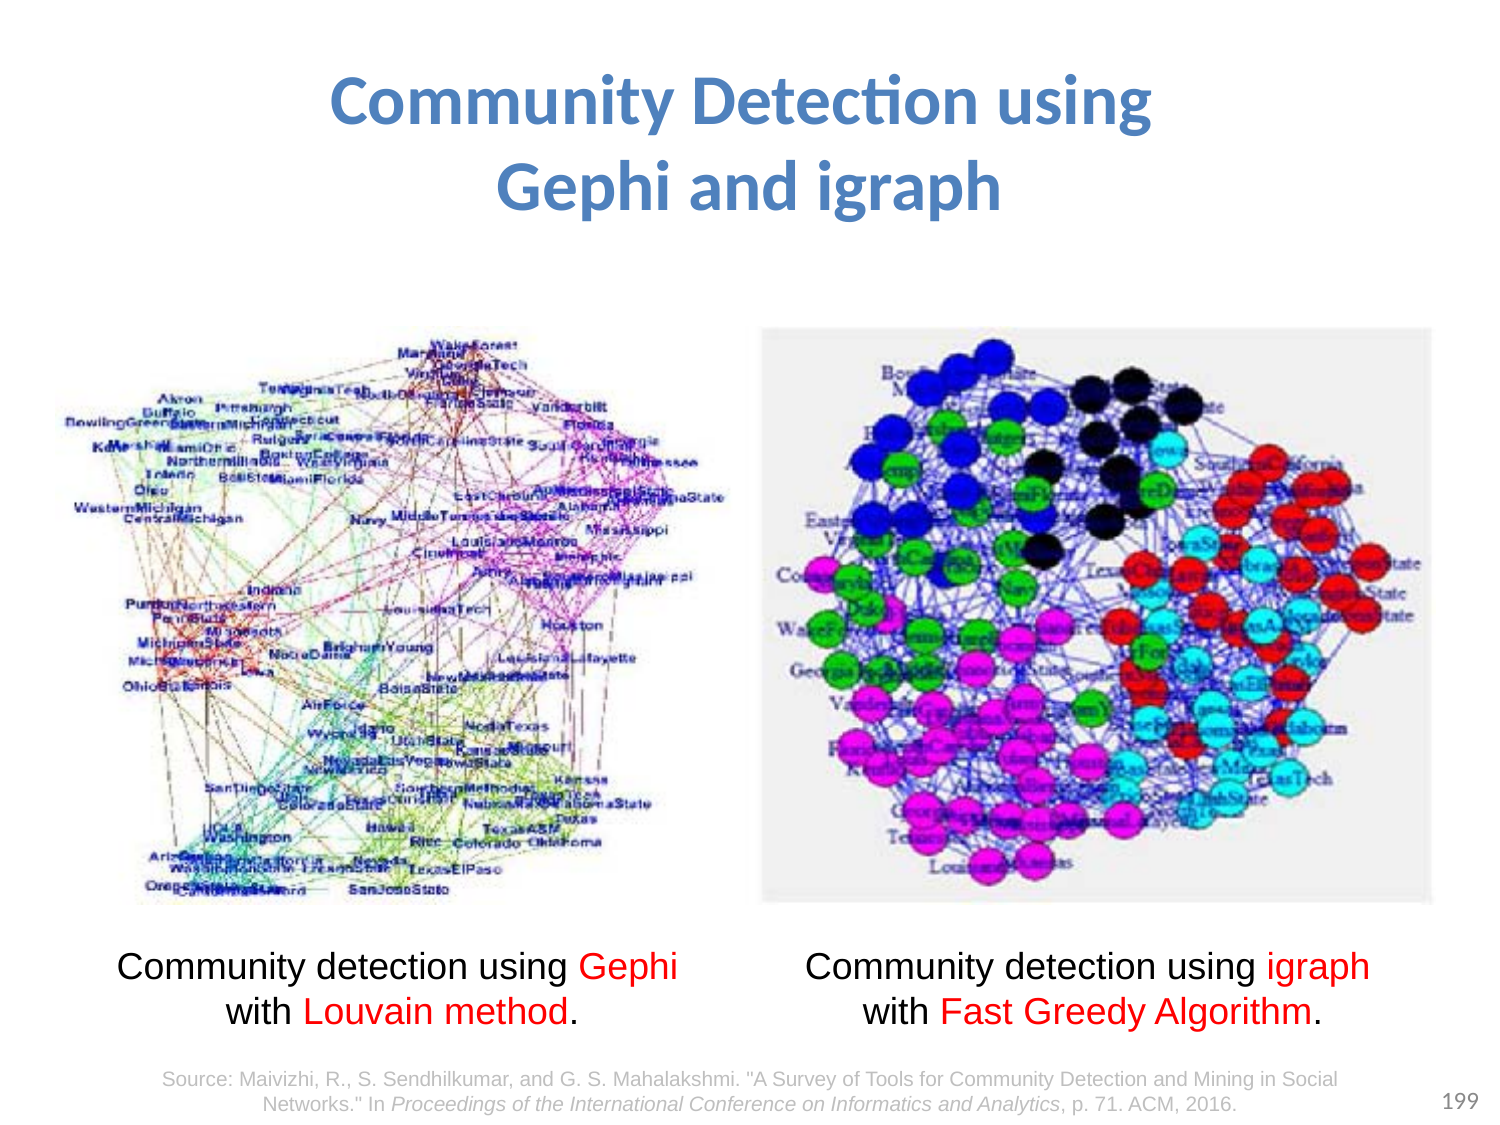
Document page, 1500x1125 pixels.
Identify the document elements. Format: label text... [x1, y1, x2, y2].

text_box Community detection using Gephi with Louvain method. [78, 934, 727, 1039]
slide_number 199 [1144, 1069, 1495, 1125]
title Community Detection using Gephi and igraph [75, 45, 1425, 233]
text_box Community detection using igraph with Fast Greedy Algorithm. [755, 934, 1431, 1039]
text_box Source: Maivizhi, R., S. Sendhilkumar, and G. S. Mahalakshmi. "A Survey of Tools for Community Detection and Mining in Social Networks." In Proceedings of the International Conference on Informatics and Analytics, p. 71. ACM, 2016. [106, 1058, 1394, 1124]
picture [54, 326, 1436, 906]
